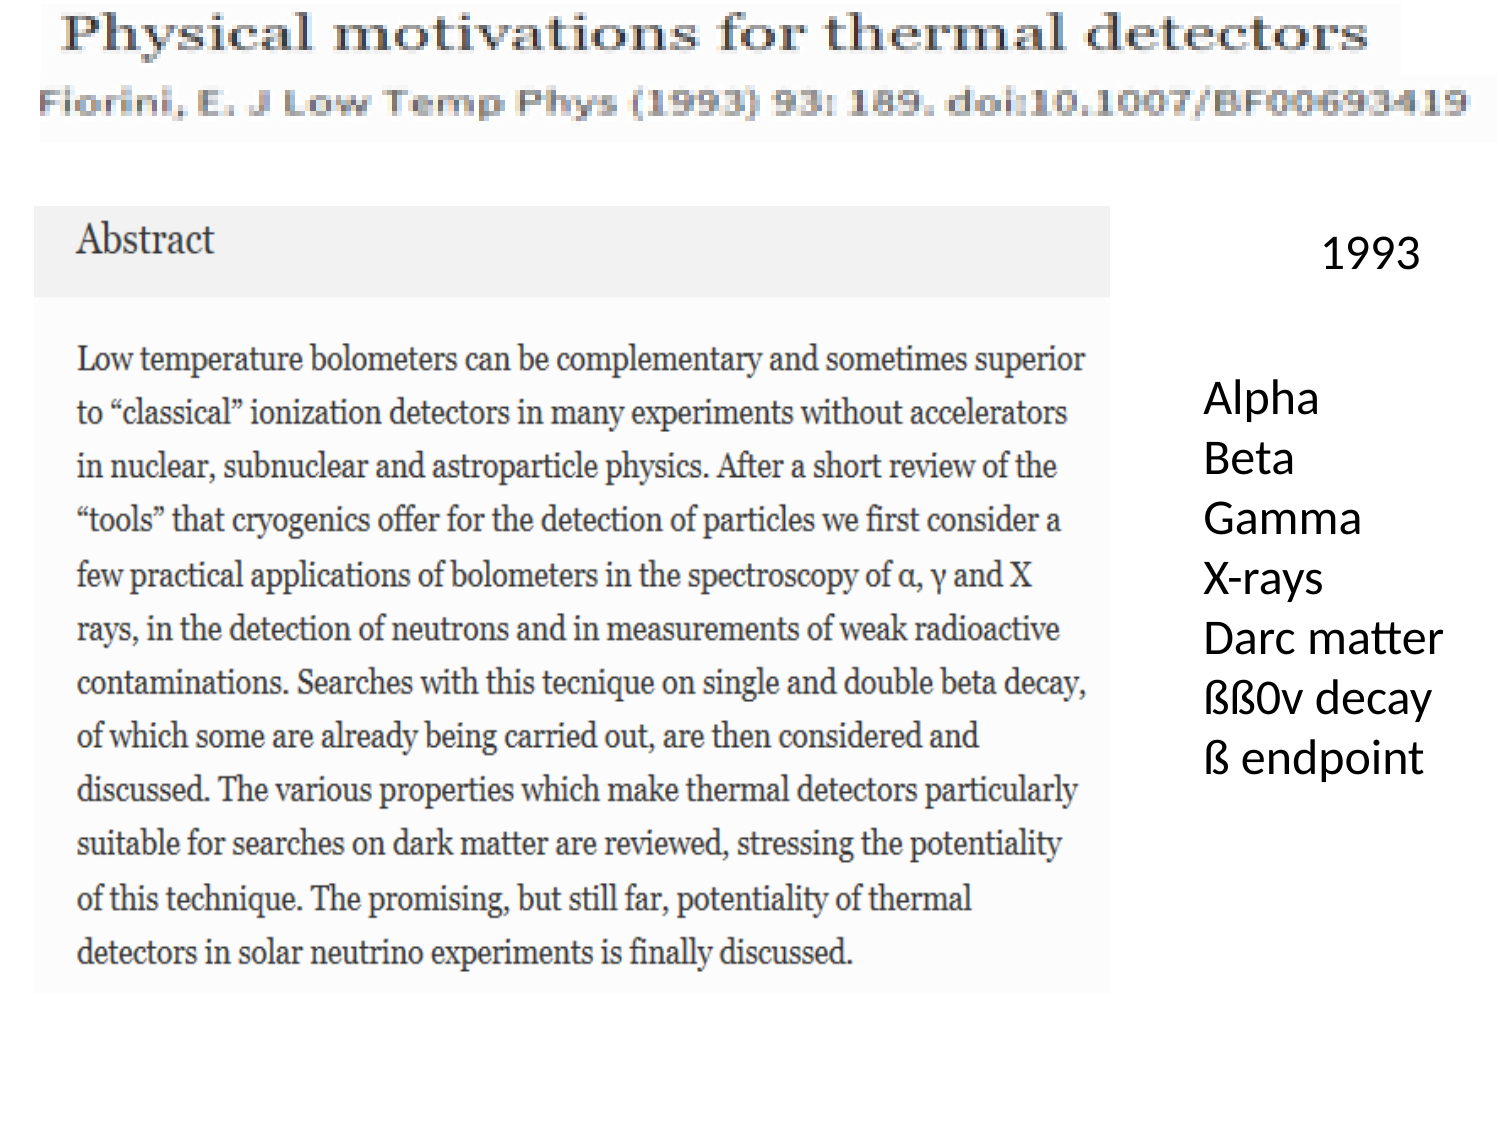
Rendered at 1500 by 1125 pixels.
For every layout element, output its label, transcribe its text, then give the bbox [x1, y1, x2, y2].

text_box 1993 [1305, 212, 1497, 288]
picture [39, 4, 1497, 142]
picture [34, 206, 1110, 993]
text_box Alpha Beta Gamma X-rays Darc matter ßß0v decay ß endpoint [1188, 357, 1460, 837]
